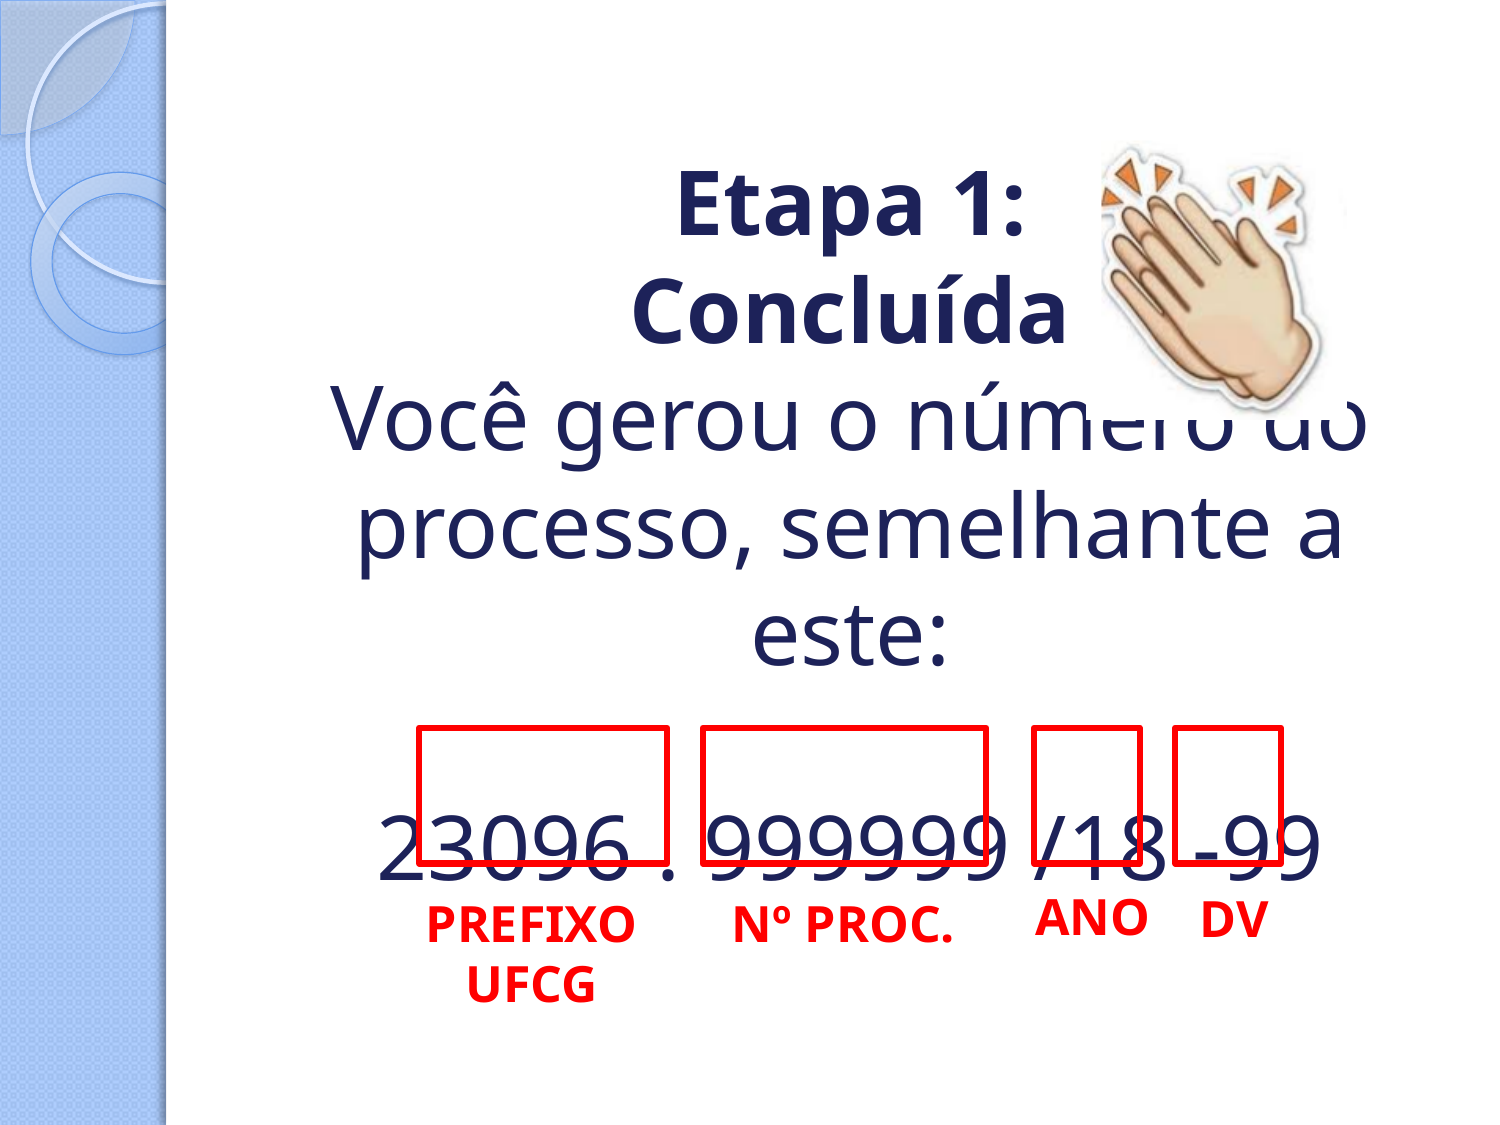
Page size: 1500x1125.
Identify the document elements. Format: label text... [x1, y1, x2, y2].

text_box ANO [1009, 878, 1176, 954]
picture [1086, 133, 1347, 420]
text_box [1173, 726, 1283, 866]
text_box DV [1151, 879, 1317, 955]
title Etapa 1: Concluída Você gerou o número do processo, semelhante a este: 23096 . 999999 /18 -99 [235, 45, 1466, 1000]
text_box Nº PROC. [700, 885, 987, 961]
text_box [701, 726, 988, 866]
text_box PREFIXO UFCG [395, 885, 668, 1021]
text_box [417, 726, 669, 866]
text_box [1032, 726, 1142, 866]
